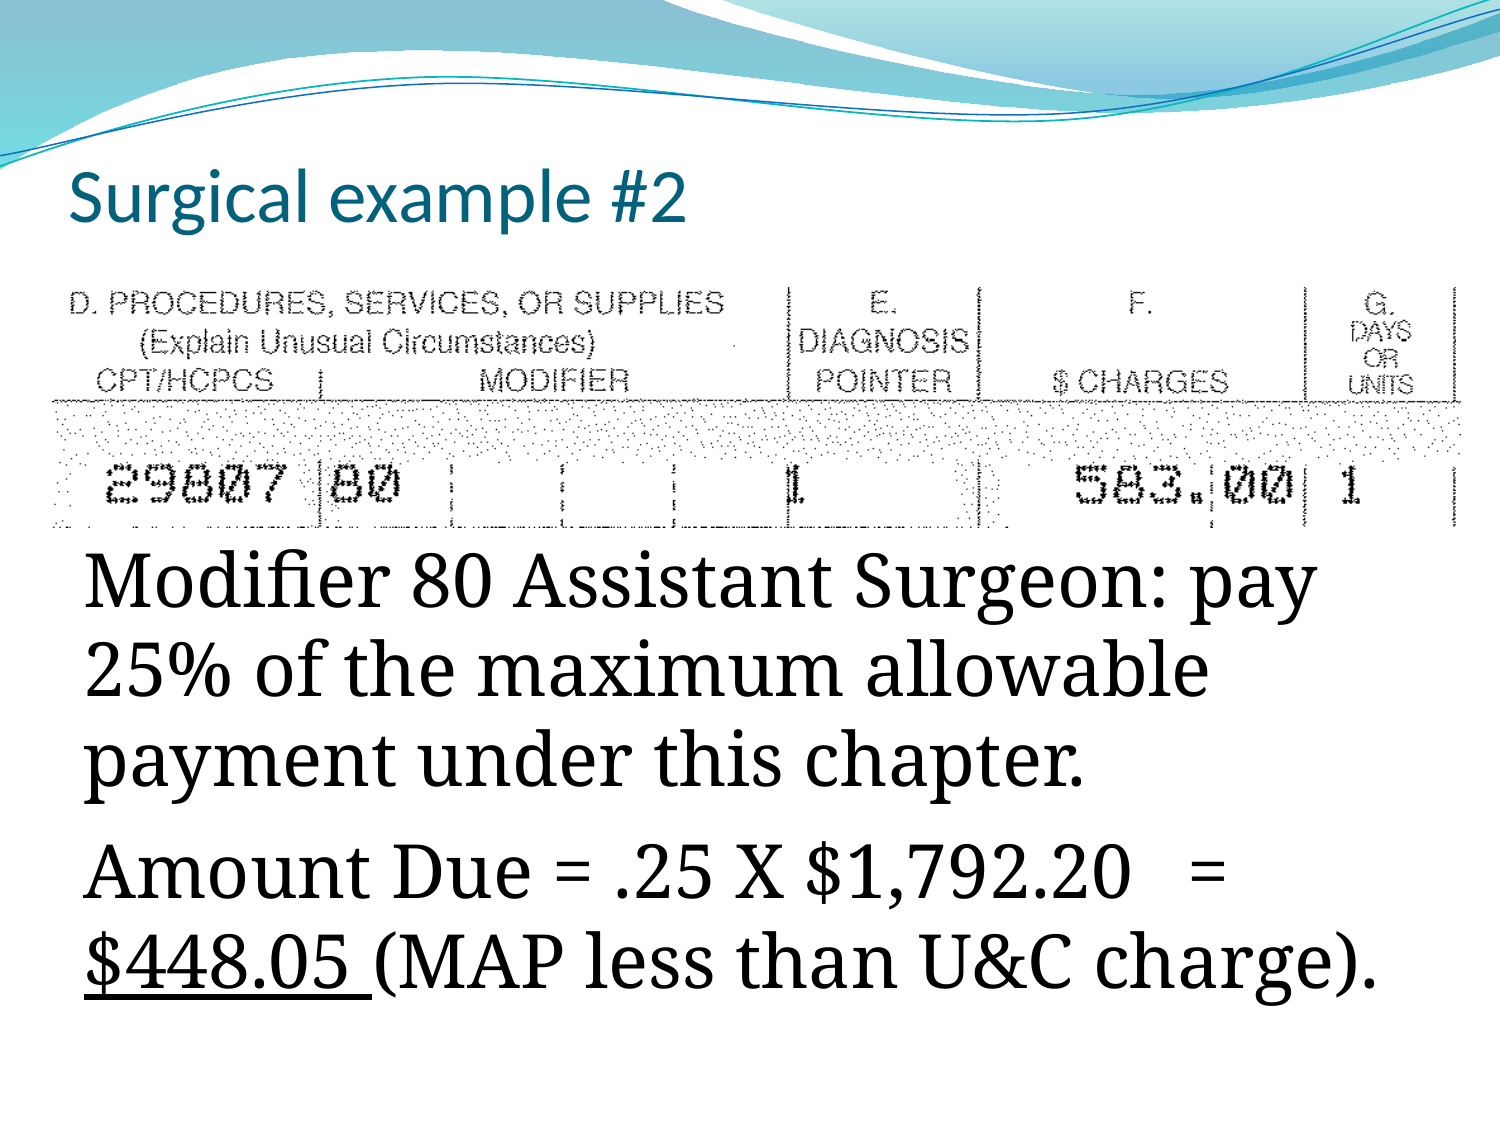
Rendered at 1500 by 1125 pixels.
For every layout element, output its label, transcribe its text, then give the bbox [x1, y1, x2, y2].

title Surgical example #2 [68, 137, 1351, 238]
text_box Modifier 80 Assistant Surgeon: pay 25% of the maximum allowable payment under this chapter. Amount Due = .25 X $1,792.20 = $448.05 (MAP less than U&C charge). [68, 539, 1445, 1066]
picture [52, 287, 1461, 528]
